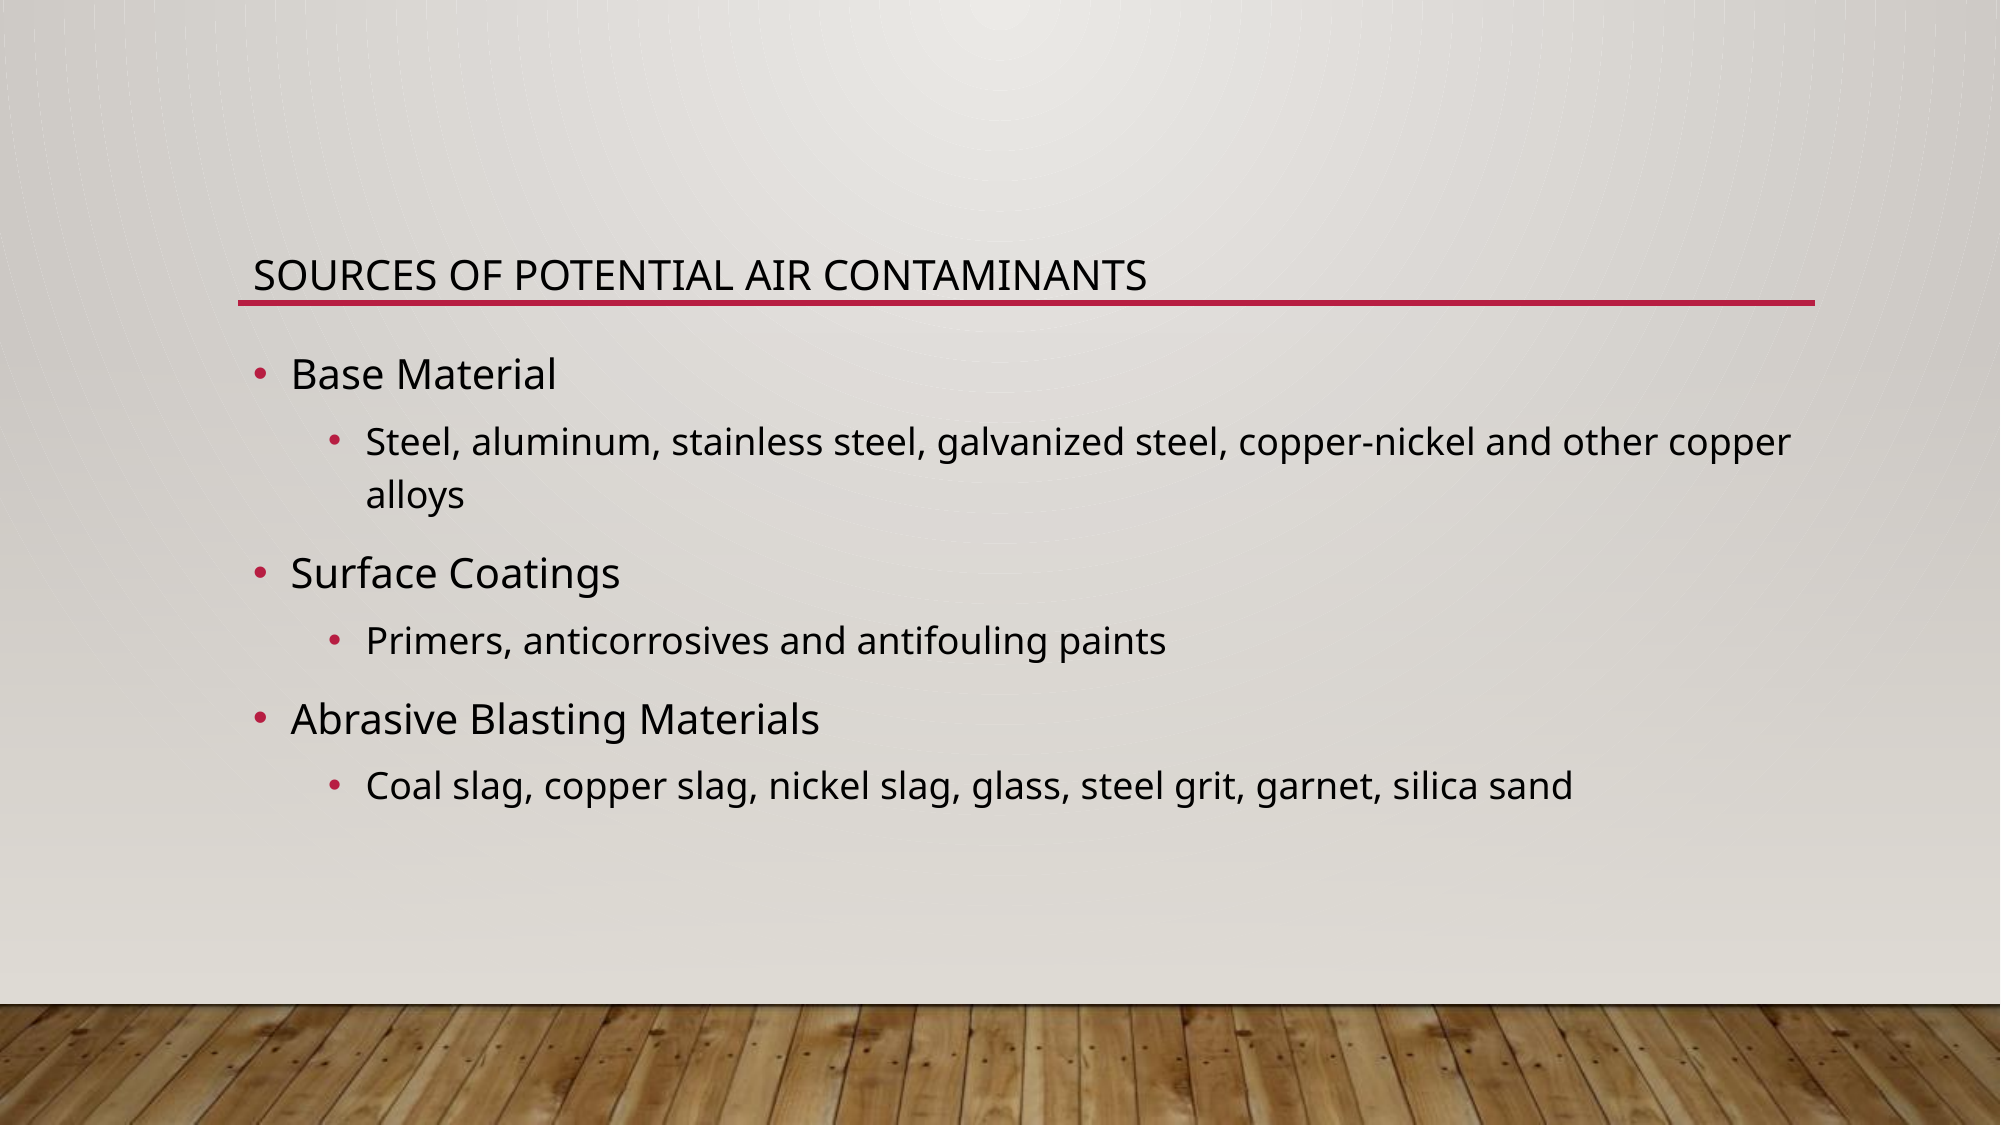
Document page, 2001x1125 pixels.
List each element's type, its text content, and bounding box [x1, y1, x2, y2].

list Base Material Steel, aluminum, stainless steel, galvanized steel, copper-nickel and other copper alloys Surface Coatings Primers, anticorrosives and antifouling paints Abrasive Blasting Materials Coal slag, copper slag, nickel slag, glass, steel grit, garnet, silica sand [238, 419, 1814, 897]
picture [0, 1004, 2000, 1125]
title Sources of potential air contaminants [238, 246, 1814, 419]
